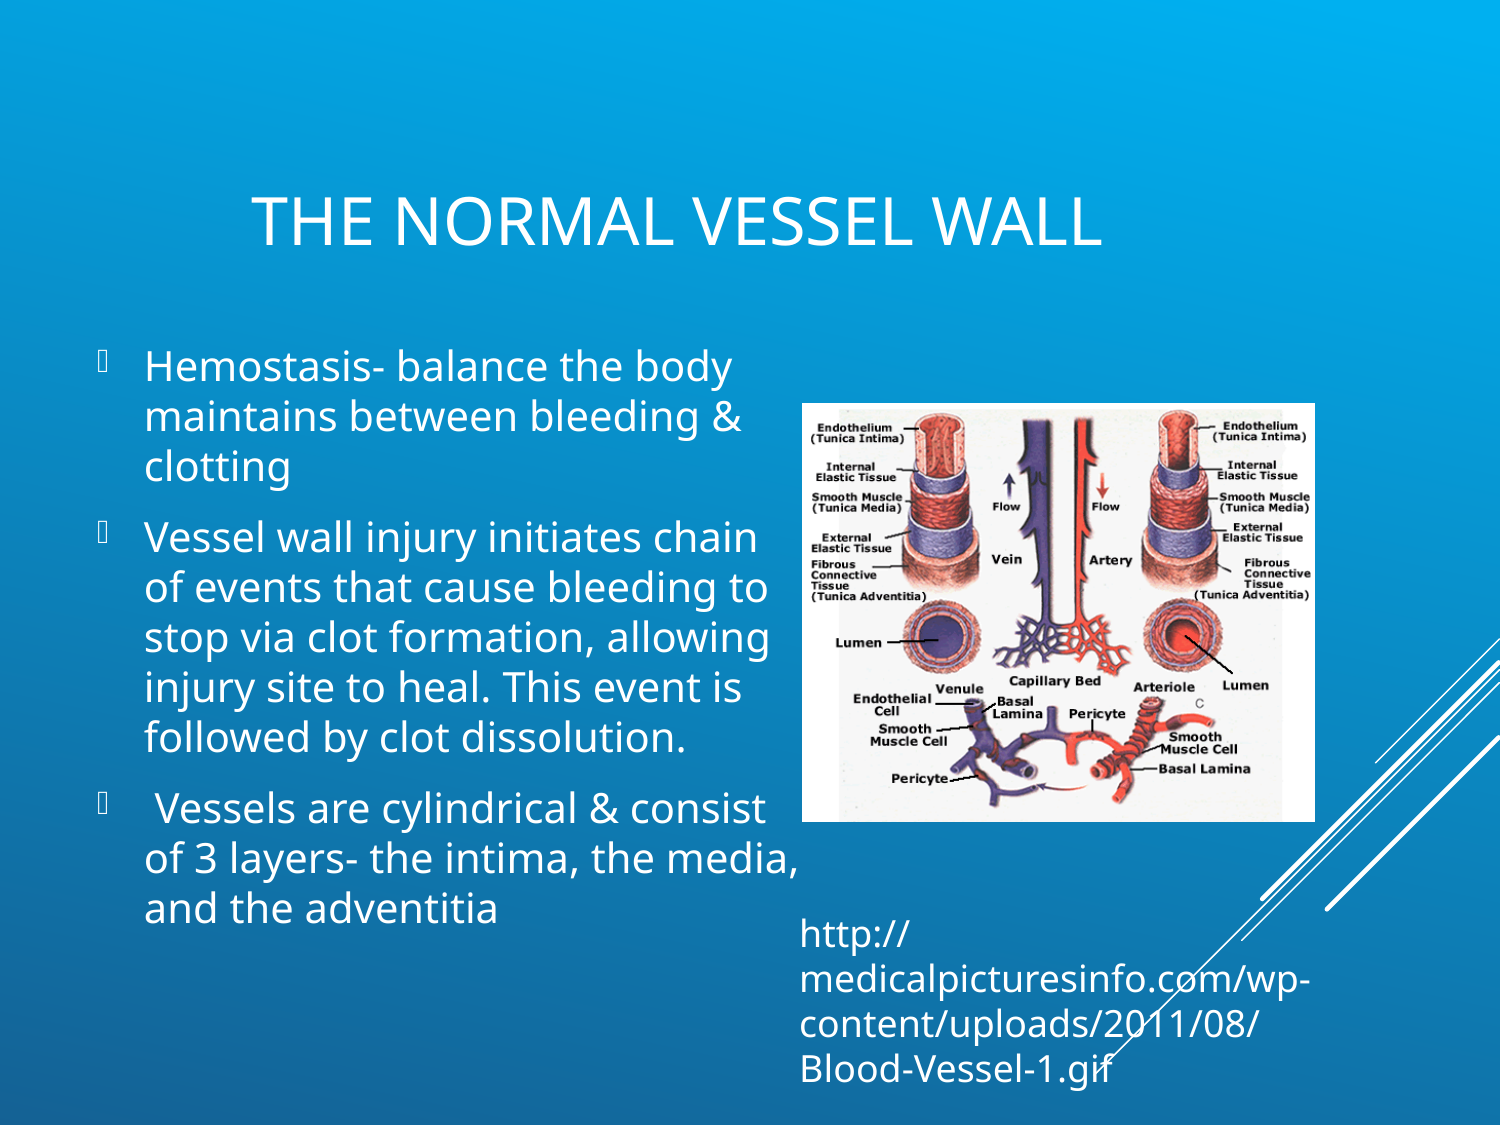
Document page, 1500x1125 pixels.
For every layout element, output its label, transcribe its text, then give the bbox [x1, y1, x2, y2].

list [801, 402, 1316, 822]
list Hemostasis- balance the body maintains between bleeding & clotting Vessel wall injury initiates chain of events that cause bleeding to stop via clot formation, allowing injury site to heal. This event is followed by clot dissolution. Vessels are cylindrical & consist of 3 layers- the intima, the media, and the adventitia [82, 318, 816, 1024]
text_box http://medicalpicturesinfo.com/wp-content/uploads/2011/08/Blood-Vessel-1.gif [784, 902, 1347, 1098]
title The normal vessel wall [236, 132, 1315, 306]
